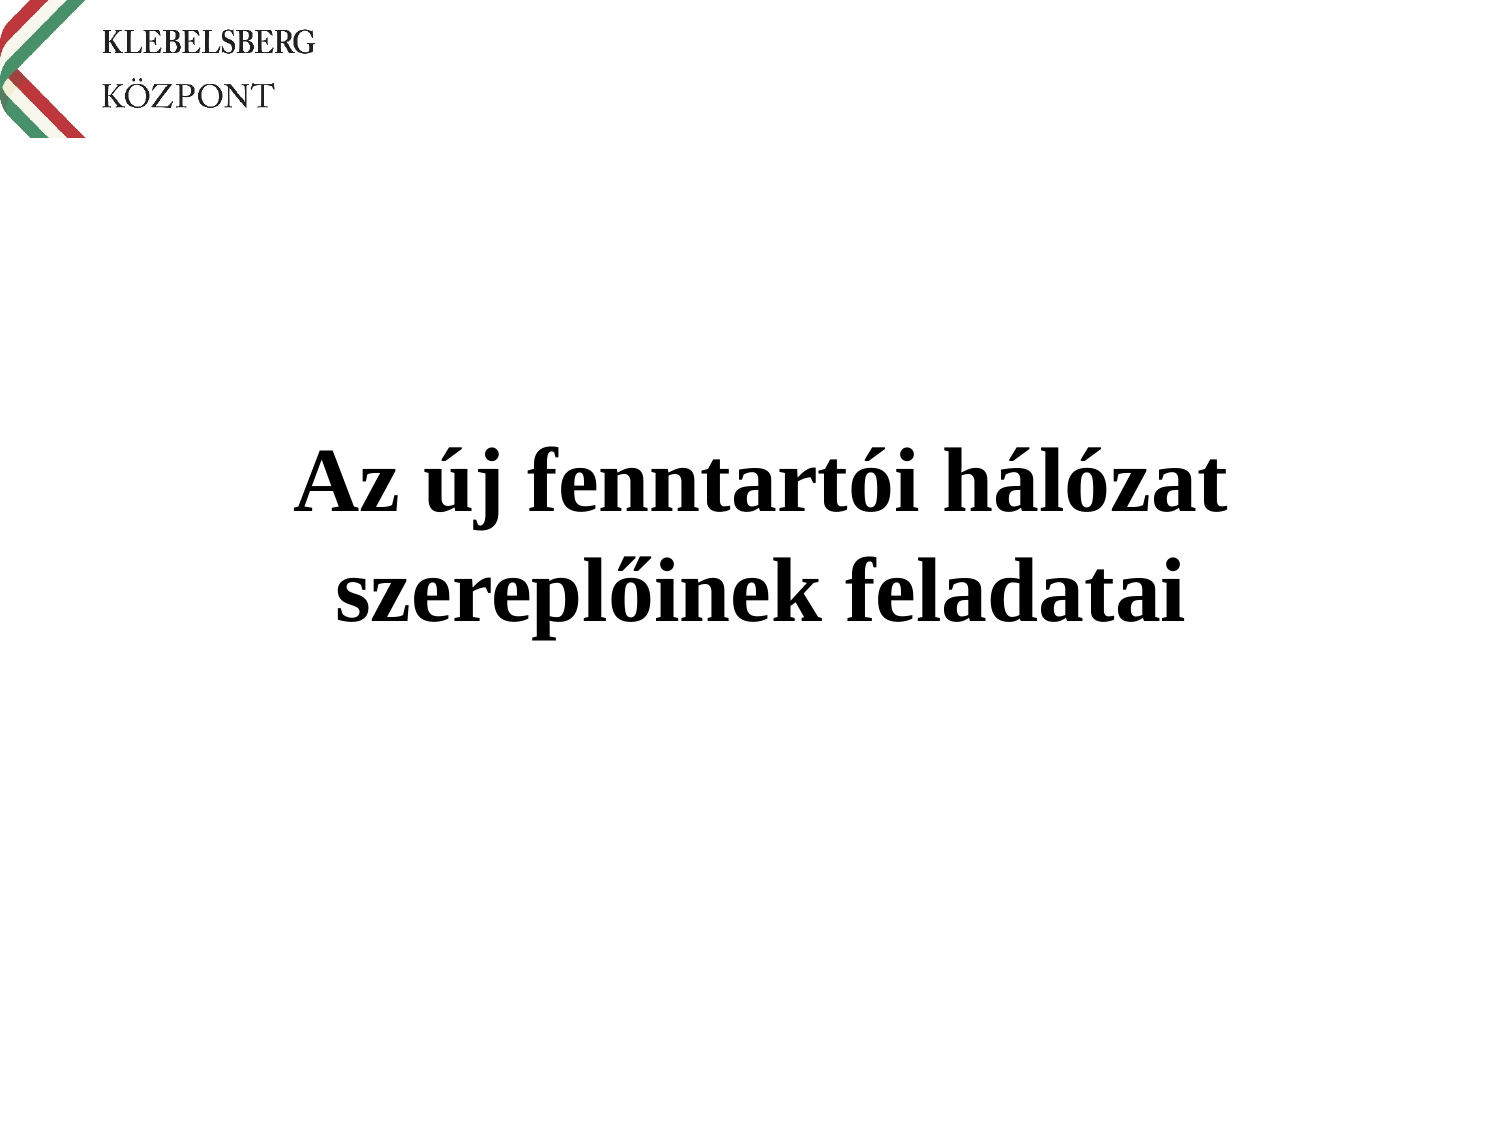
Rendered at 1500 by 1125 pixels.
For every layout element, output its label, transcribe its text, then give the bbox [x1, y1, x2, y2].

title Az új fenntartói hálózat szereplőinek feladatai [123, 408, 1399, 651]
picture [0, 0, 315, 138]
